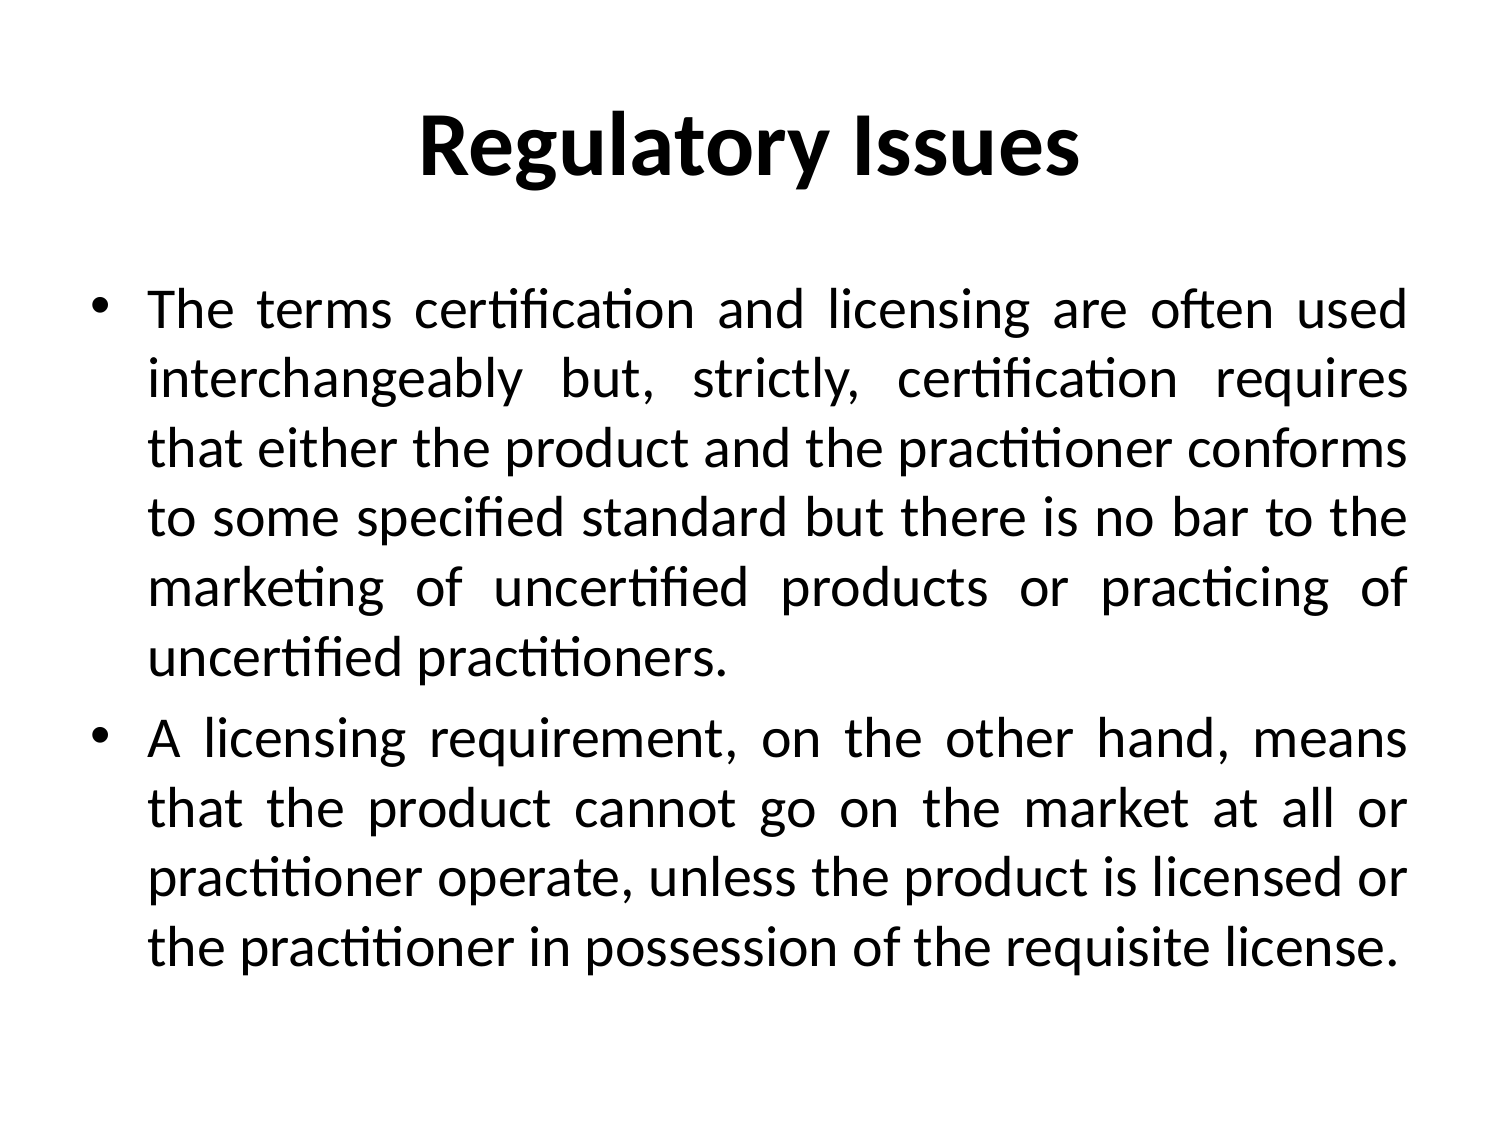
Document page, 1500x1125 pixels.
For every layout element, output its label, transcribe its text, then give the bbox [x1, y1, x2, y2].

title Regulatory Issues [75, 45, 1425, 233]
list The terms certification and licensing are often used interchangeably but, strictly, certification requires that either the product and the practitioner conforms to some specified standard but there is no bar to the marketing of uncertified products or practicing of uncertified practitioners. A licensing requirement, on the other hand, means that the product cannot go on the market at all or practitioner operate, unless the product is licensed or the practitioner in possession of the requisite license. [75, 262, 1425, 1005]
